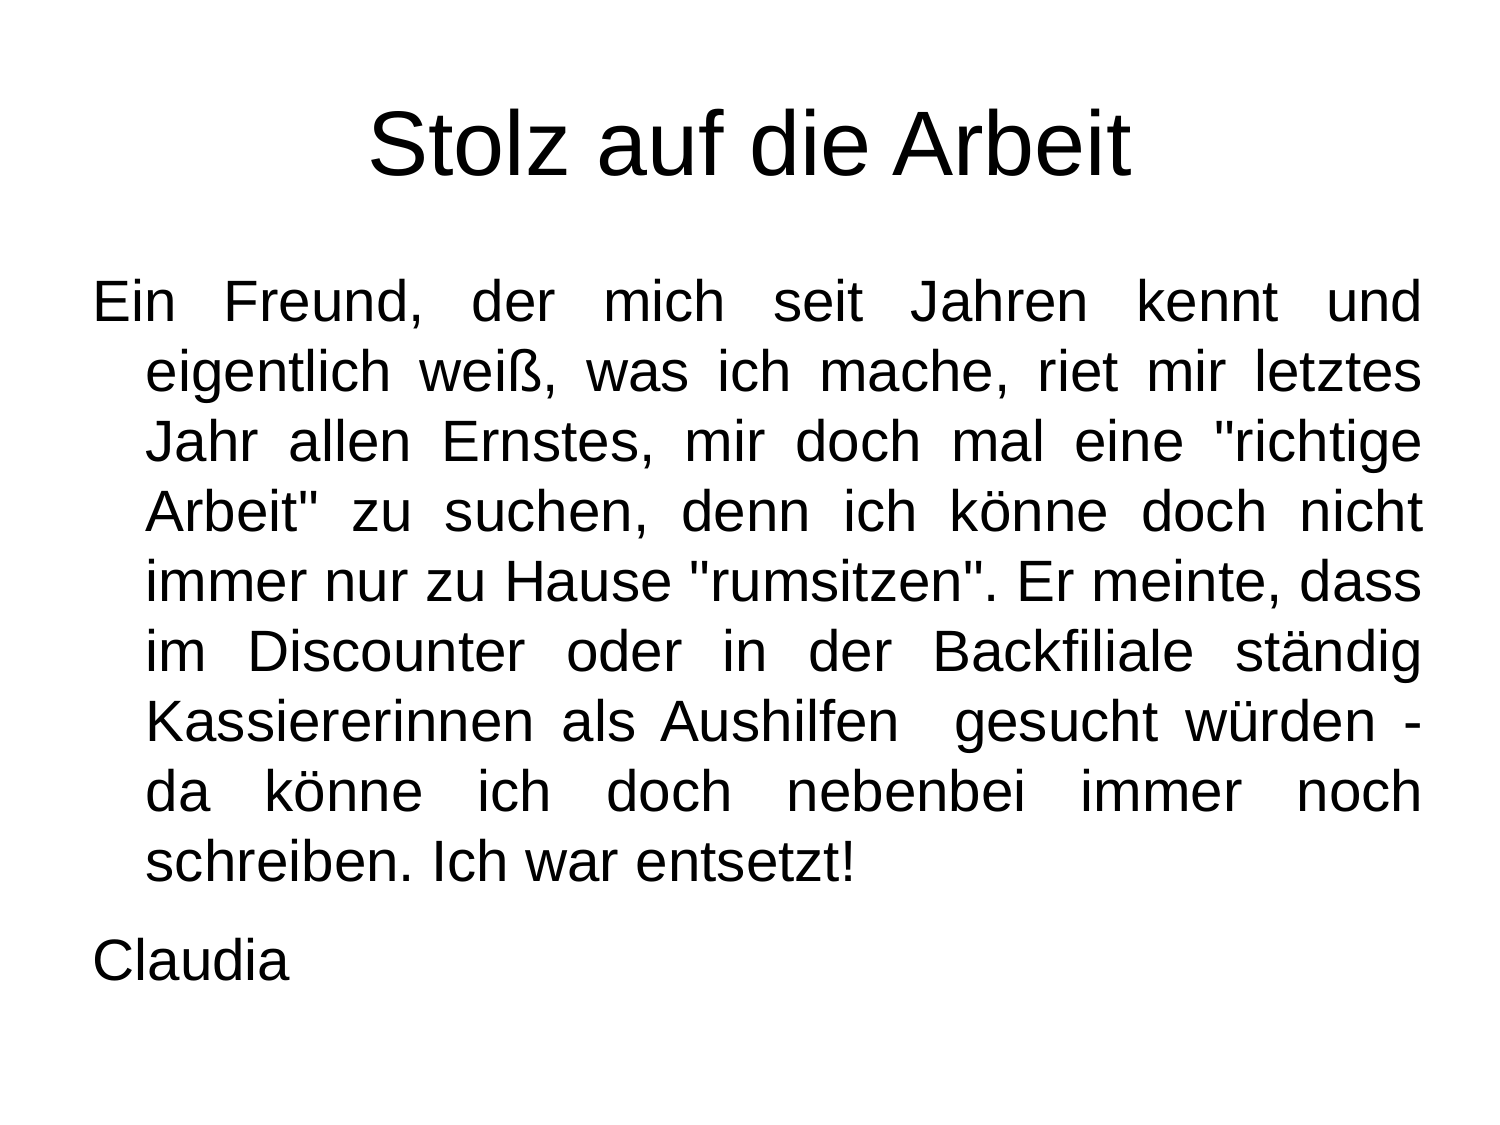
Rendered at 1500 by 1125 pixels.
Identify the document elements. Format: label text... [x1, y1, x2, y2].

title Stolz auf die Arbeit [75, 45, 1425, 233]
list Ein Freund, der mich seit Jahren kennt und eigentlich weiß, was ich mache, riet mir letztes Jahr allen Ernstes, mir doch mal eine "richtige Arbeit" zu suchen, denn ich könne doch nicht immer nur zu Hause "rumsitzen". Er meinte, dass im Discounter oder in der Backfiliale ständig Kassiererinnen als Aushilfen gesucht würden - da könne ich doch nebenbei immer noch schreiben. Ich war entsetzt! Claudia [75, 263, 1425, 916]
